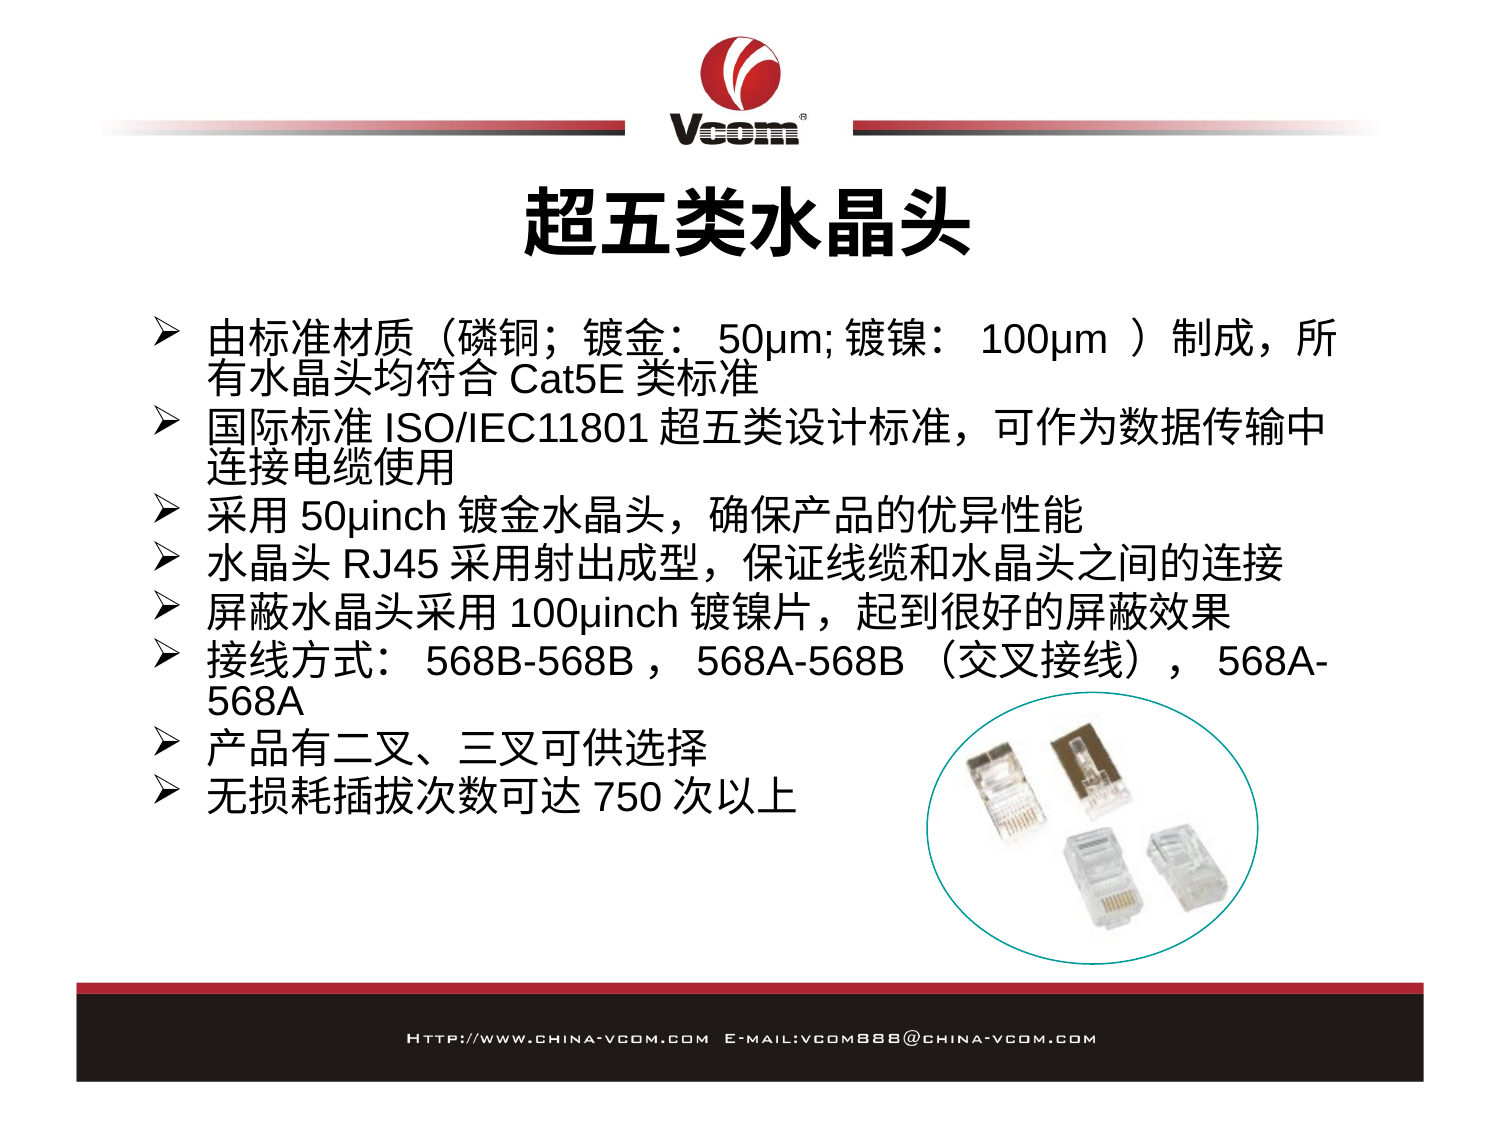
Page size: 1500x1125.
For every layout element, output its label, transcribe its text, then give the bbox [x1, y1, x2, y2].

title 超五类水晶头 [72, 160, 1424, 281]
picture [76, 964, 1424, 1082]
list 由标准材质（磷铜；镀金：50μm;镀镍：100μm ）制成，所有水晶头均符合Cat5E类标准 国际标准ISO/IEC11801超五类设计标准，可作为数据传输中连接电缆使用 采用50μinch镀金水晶头，确保产品的优异性能 水晶头RJ45采用射出成型，保证线缆和水晶头之间的连接 屏蔽水晶头采用100μinch镀镍片，起到很好的屏蔽效果 接线方式：568B-568B，568A-568B（交叉接线），568A-568A 产品有二叉、三叉可供选择 无损耗插拔次数可达750次以上 [135, 314, 1365, 965]
picture [65, 36, 1412, 161]
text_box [926, 688, 1262, 965]
